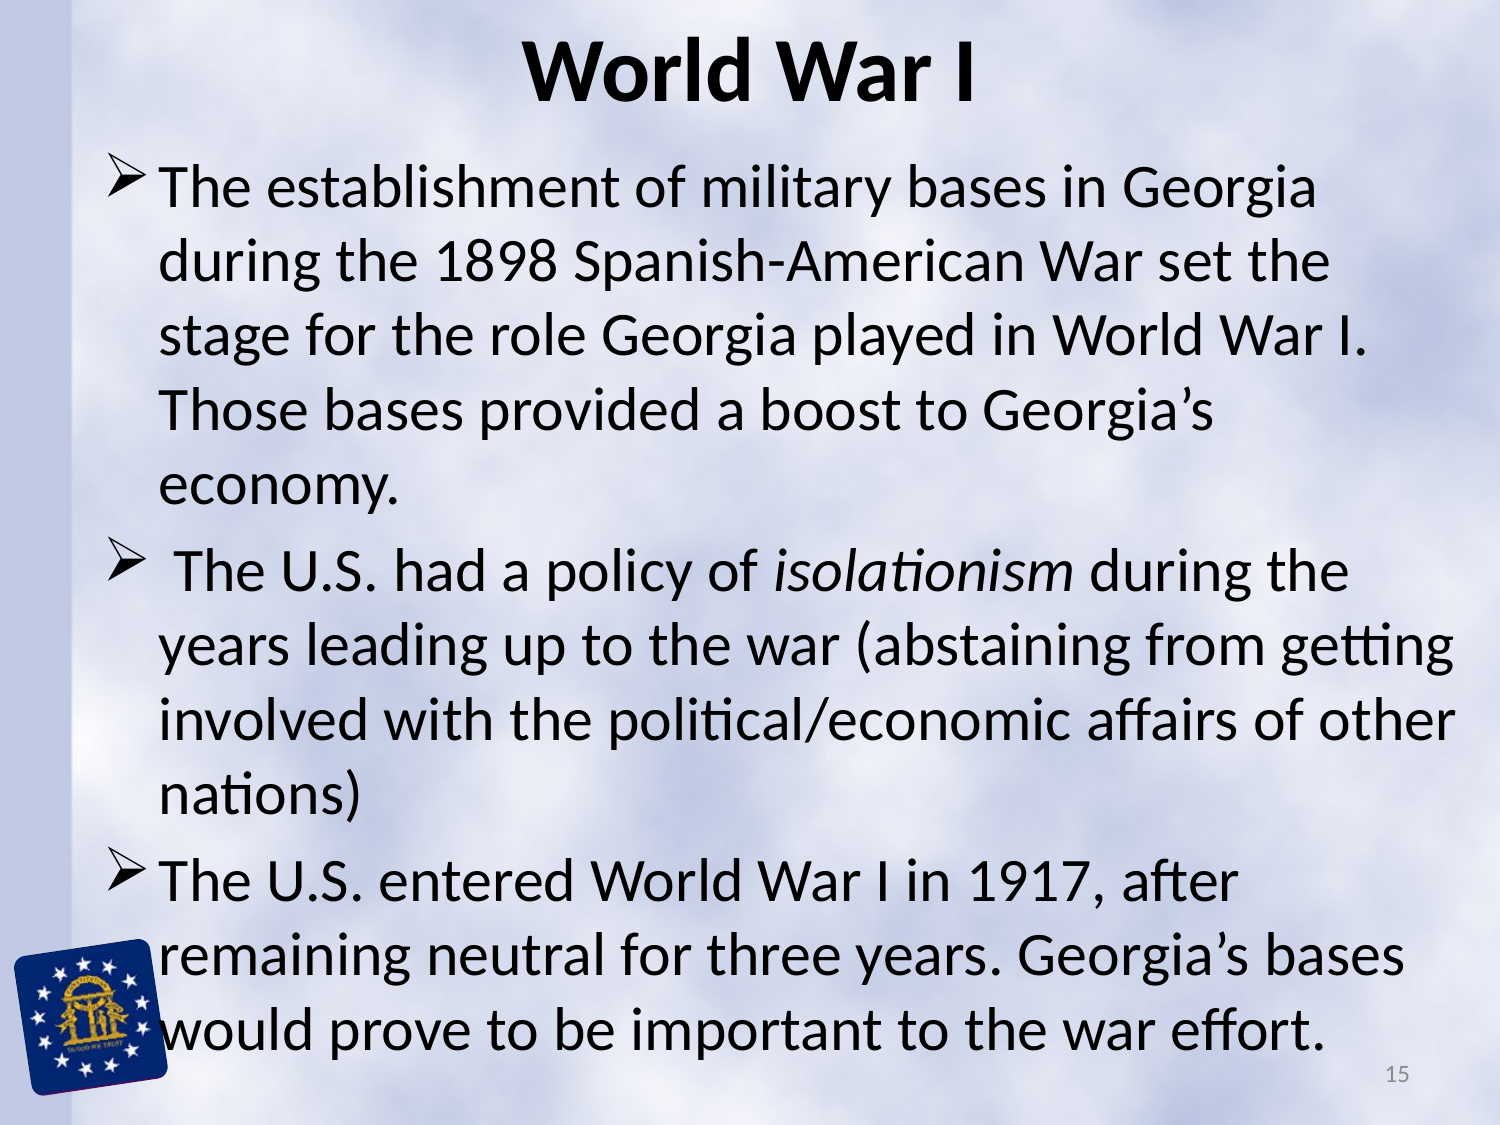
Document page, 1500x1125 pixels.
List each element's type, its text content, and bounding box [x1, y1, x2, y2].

title World War I [75, 0, 1425, 130]
slide_number 15 [1074, 1042, 1425, 1103]
list The establishment of military bases in Georgia during the 1898 Spanish-American War set the stage for the role Georgia played in World War I. Those bases provided a boost to Georgia’s economy. The U.S. had a policy of isolationism during the years leading up to the war (abstaining from getting involved with the political/economic affairs of other nations) The U.S. entered World War I in 1917, after remaining neutral for three years. Georgia’s bases would prove to be important to the war effort. [87, 137, 1475, 1088]
picture [0, 0, 1500, 1125]
